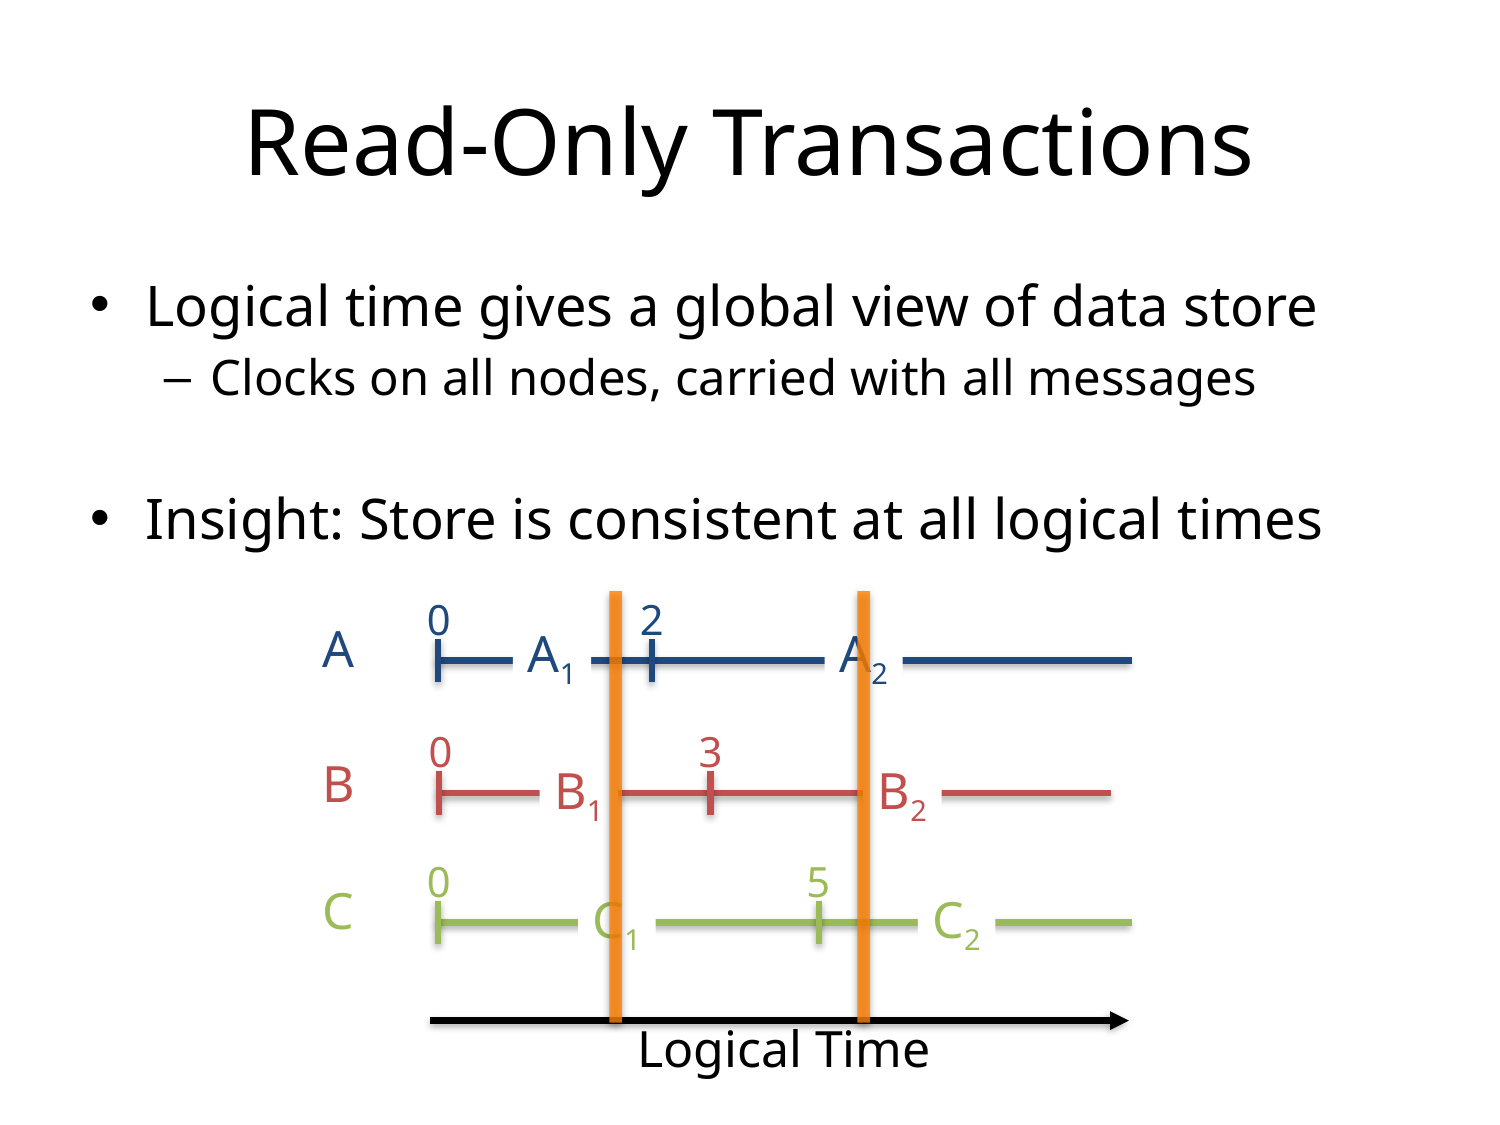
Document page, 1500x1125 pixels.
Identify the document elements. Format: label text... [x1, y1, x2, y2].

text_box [305, 585, 1130, 1086]
list Logical time gives a global view of data store Clocks on all nodes, carried with all messages Insight: Store is consistent at all logical times [75, 262, 1425, 563]
title Read-Only Transactions [75, 45, 1425, 233]
